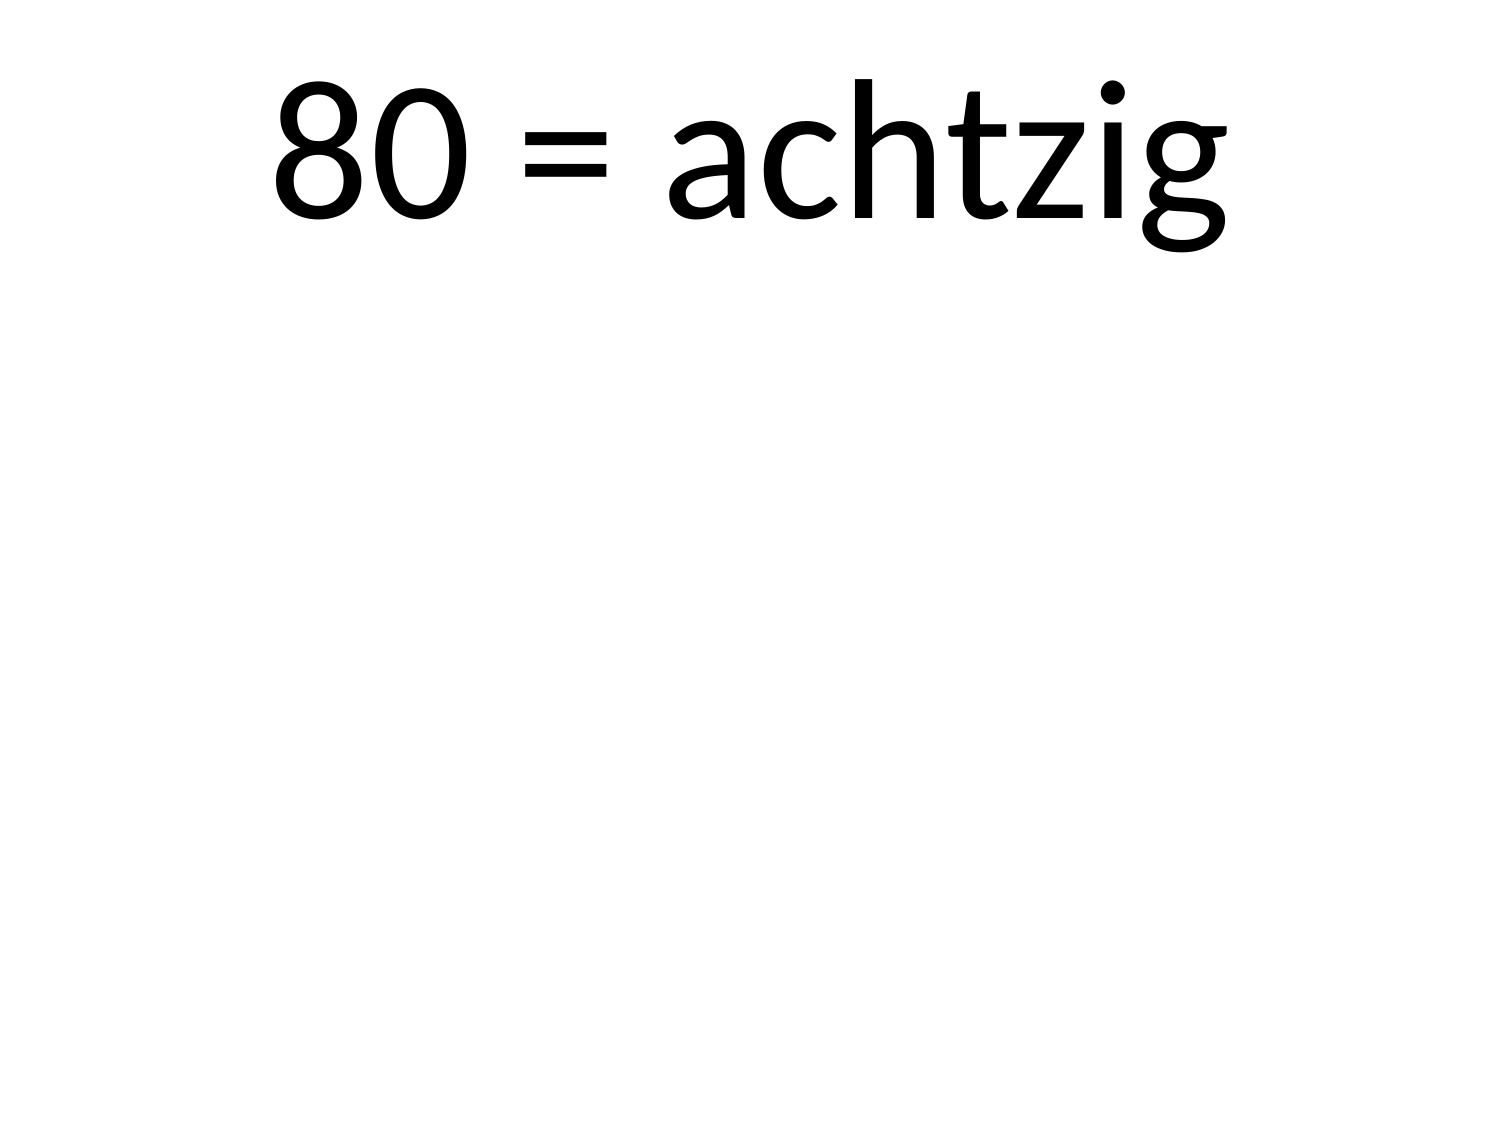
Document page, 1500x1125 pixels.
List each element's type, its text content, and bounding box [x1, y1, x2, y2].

title 80 = achtzig [75, 45, 1425, 233]
